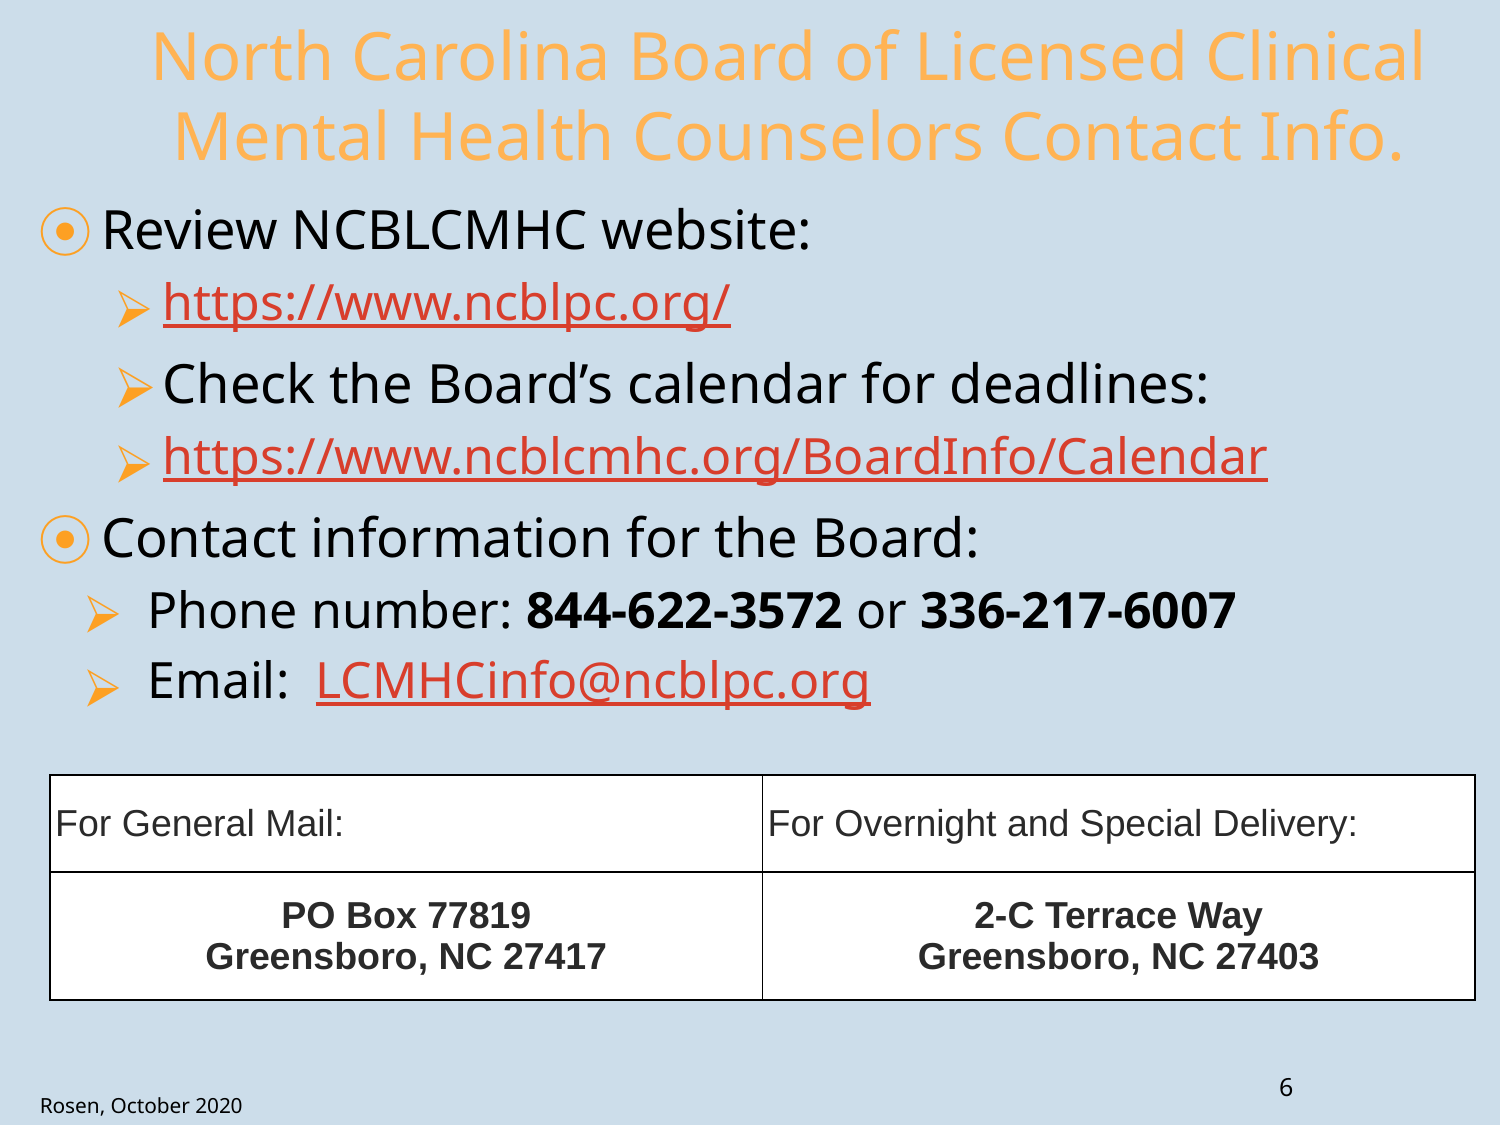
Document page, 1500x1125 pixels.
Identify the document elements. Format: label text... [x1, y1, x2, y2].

list Review NCBLCMHC website: https://www.ncblpc.org/ Check the Board’s calendar for deadlines: https://www.ncblcmhc.org/BoardInfo/Calendar Contact information for the Board: Phone number: 844-622-3572 or 336-217-6007 Email: LCMHCinfo@ncblpc.org [12, 187, 1475, 1059]
table_cell PO Box 77819 Greensboro, NC 27417 [51, 873, 762, 999]
footer Rosen, October 2020 [0, 1087, 258, 1125]
slide_number 6 [1245, 1063, 1328, 1113]
table_header For General Mail: [51, 776, 762, 871]
title North Carolina Board of Licensed Clinical Mental Health Counselors Contact Info. [0, 12, 1500, 175]
table_cell 2-C Terrace Way Greensboro, NC 27403 [763, 873, 1474, 999]
table_header For Overnight and Special Delivery: [763, 776, 1474, 871]
